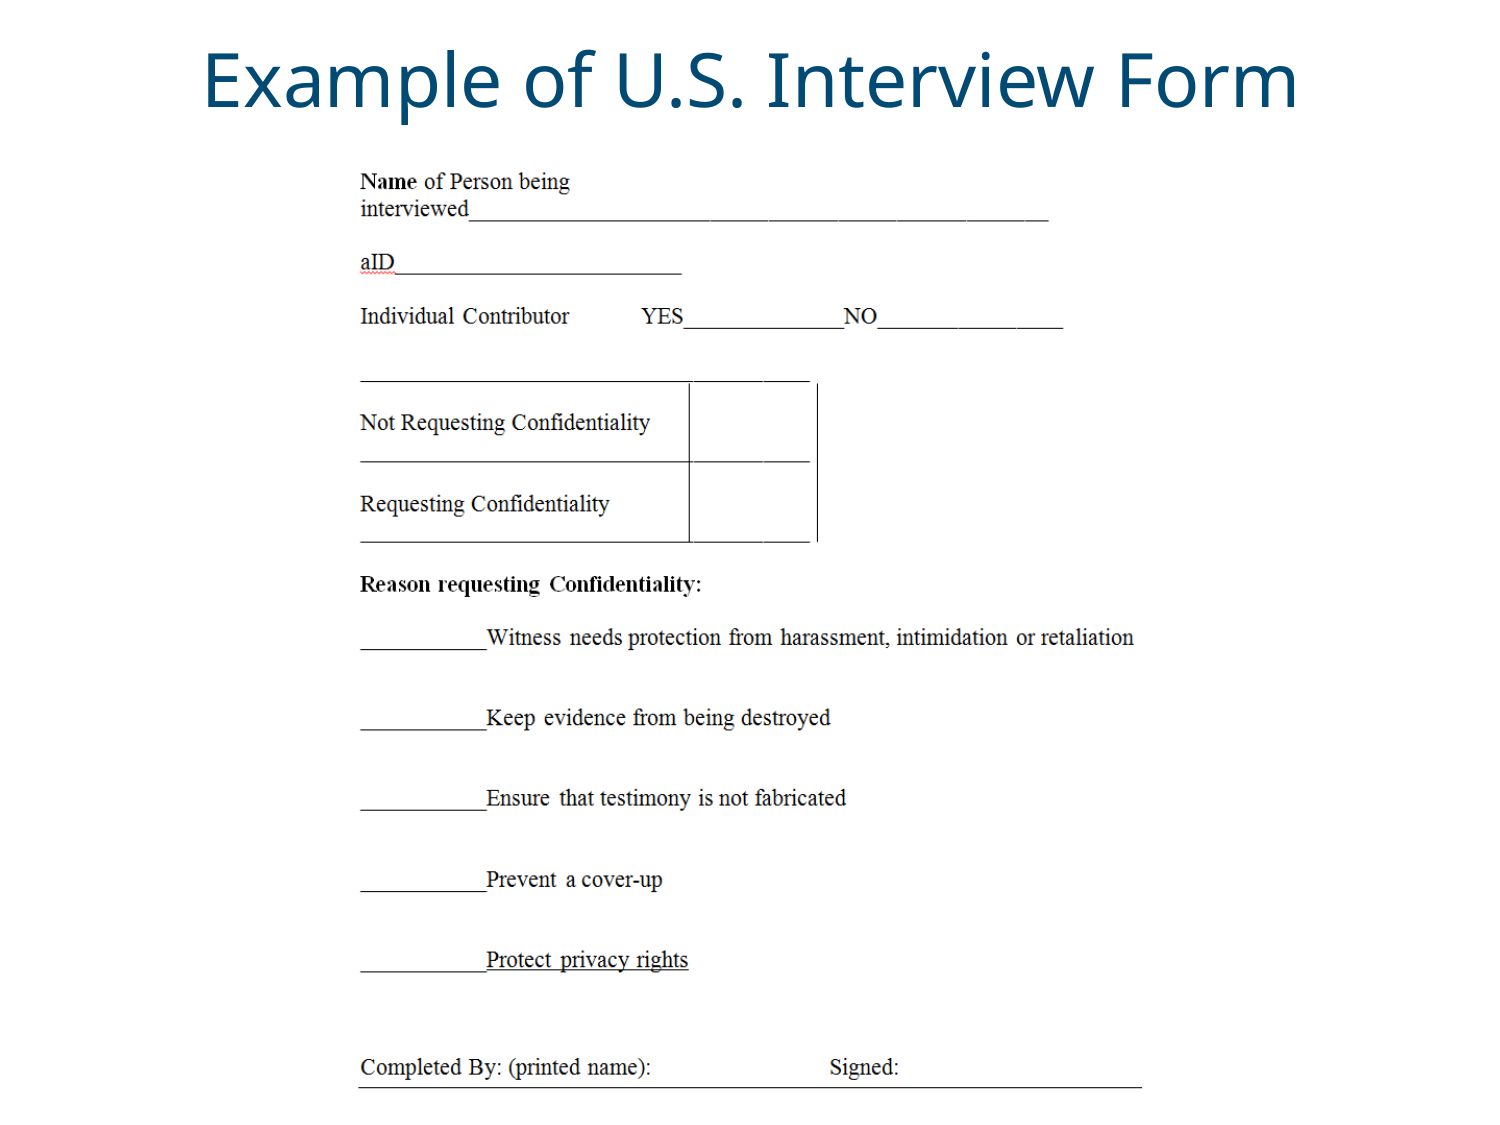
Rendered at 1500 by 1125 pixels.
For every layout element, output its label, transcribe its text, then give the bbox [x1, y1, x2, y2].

title Example of U.S. Interview Form [1, 24, 1500, 163]
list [349, 162, 1163, 1107]
